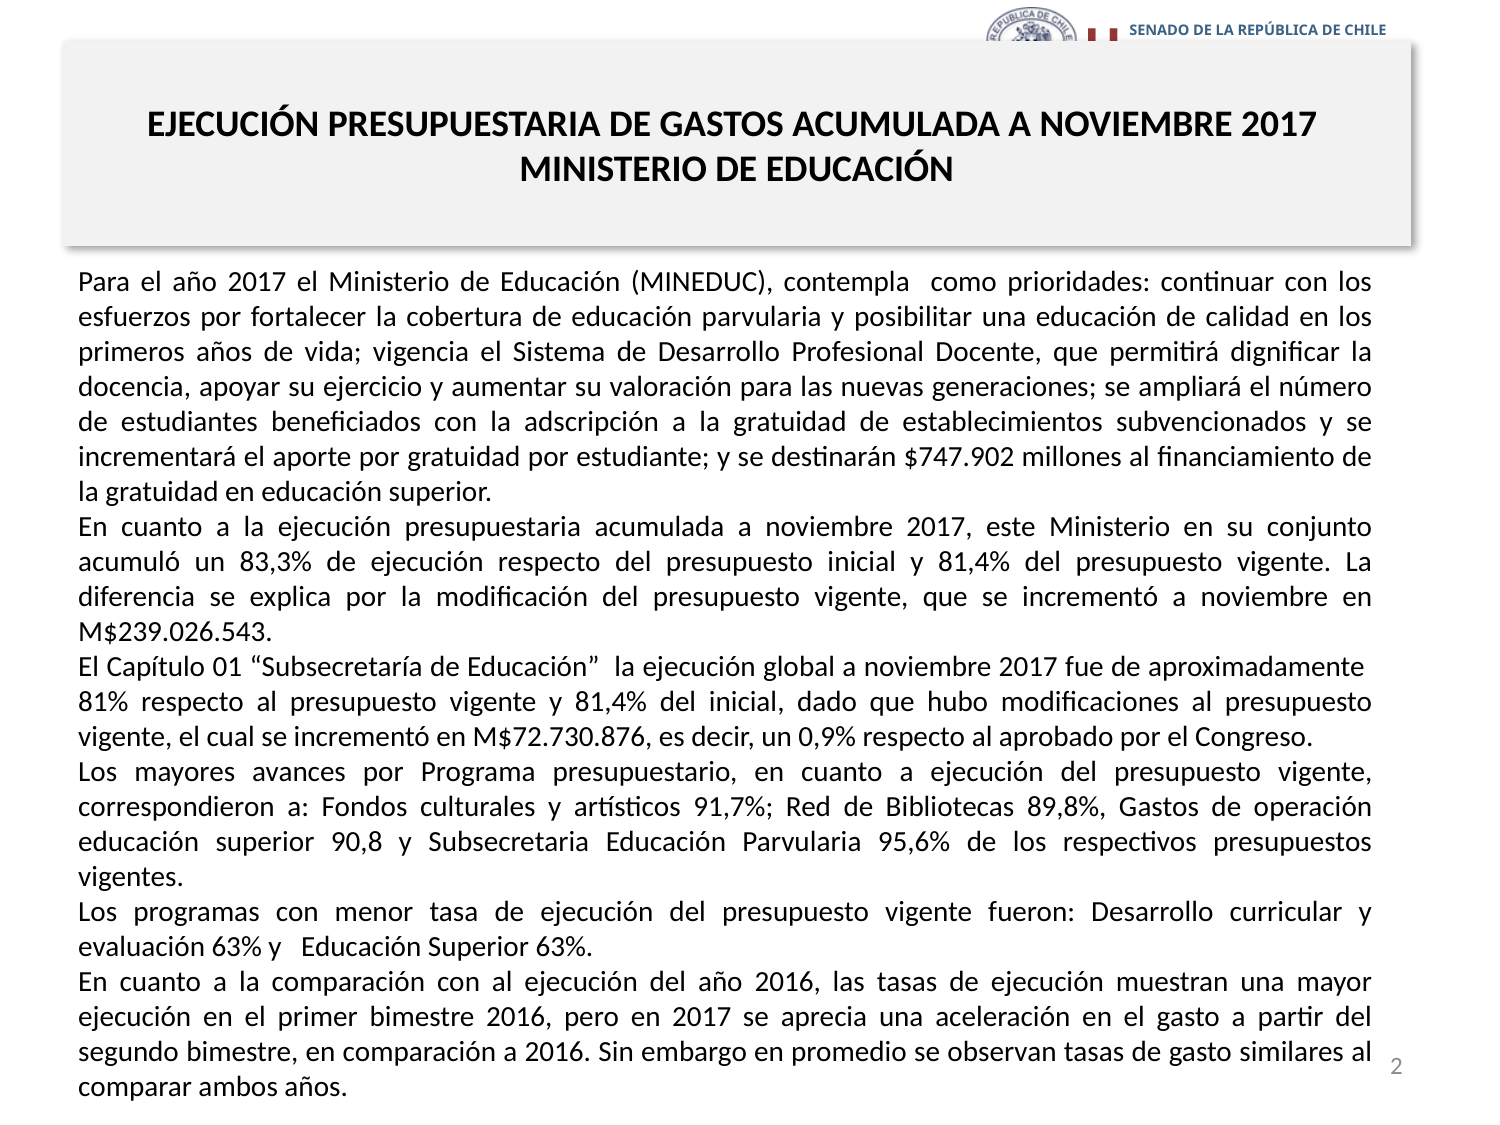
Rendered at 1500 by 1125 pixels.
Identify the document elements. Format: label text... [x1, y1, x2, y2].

title EJECUCIÓN PRESUPUESTARIA DE GASTOS ACUMULADA A NOVIEMBRE 2017 MINISTERIO DE EDUCACIÓN [63, 41, 1411, 231]
text_box [63, 231, 1414, 1047]
slide_number 2 [1388, 1035, 1418, 1095]
picture [986, 7, 1079, 41]
text_box Para el año 2017 el Ministerio de Educación (MINEDUC), contempla como prioridades: continuar con los esfuerzos por fortalecer la cobertura de educación parvularia y posibilitar una educación de calidad en los primeros años de vida; vigencia el Sistema de Desarrollo Profesional Docente, que permitirá dignificar la docencia, apoyar su ejercicio y aumentar su valoración para las nuevas generaciones; se ampliará el número de estudiantes beneficiados con la adscripción a la gratuidad de establecimientos subvencionados y se incrementará el aporte por gratuidad por estudiante; y se destinarán $747.902 millones al financiamiento de la gratuidad en educación superior. En cuanto a la ejecución presupuestaria acumulada a noviembre 2017, este Ministerio en su conjunto acumuló un 83,3% de ejecución respecto del presupuesto inicial y 81,4% del presupuesto vigente. La diferencia se explica por la modificación del presupuesto vigente, que se incrementó a noviembre en M$239.026.543. El Capítulo 01 “Subsecretaría de Educación” la ejecución global a noviembre 2017 fue de aproximadamente 81% respecto al presupuesto vigente y 81,4% del inicial, dado que hubo modificaciones al presupuesto vigente, el cual se incrementó en M$72.730.876, es decir, un 0,9% respecto al aprobado por el Congreso. Los mayores avances por Programa presupuestario, en cuanto a ejecución del presupuesto vigente, correspondieron a: Fondos culturales y artísticos 91,7%; Red de Bibliotecas 89,8%, Gastos de operación educación superior 90,8 y Subsecretaria Educación Parvularia 95,6% de los respectivos presupuestos vigentes. Los programas con menor tasa de ejecución del presupuesto vigente fueron: Desarrollo curricular y evaluación 63% y Educación Superior 63%. En cuanto a la comparación con al ejecución del año 2016, las tasas de ejecución muestran una mayor ejecución en el primer bimestre 2016, pero en 2017 se aprecia una aceleración en el gasto a partir del segundo bimestre, en comparación a 2016. Sin embargo en promedio se observan tasas de gasto similares al comparar ambos años. [63, 255, 1388, 1110]
